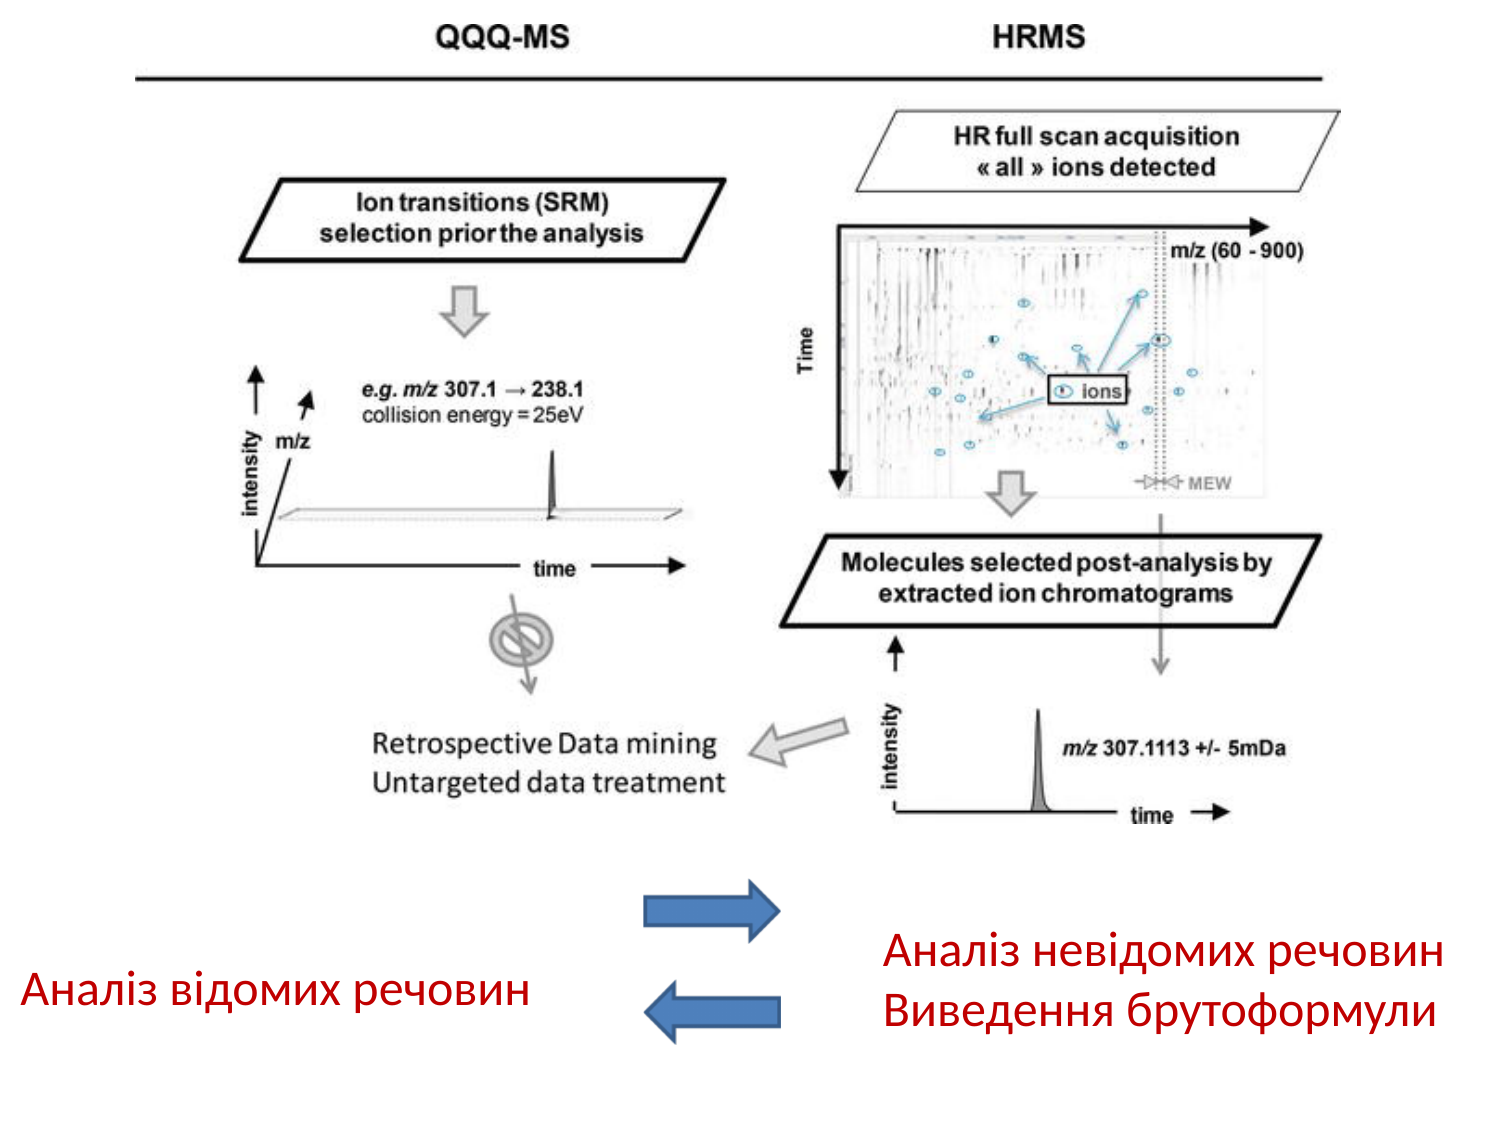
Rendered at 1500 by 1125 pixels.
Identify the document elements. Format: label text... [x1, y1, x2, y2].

picture [644, 841, 780, 1082]
picture [135, 24, 1341, 824]
text_box Аналіз відомих речовин [5, 948, 561, 1024]
text_box Аналіз невідомих речовин Виведення брутоформули [868, 909, 1500, 1045]
